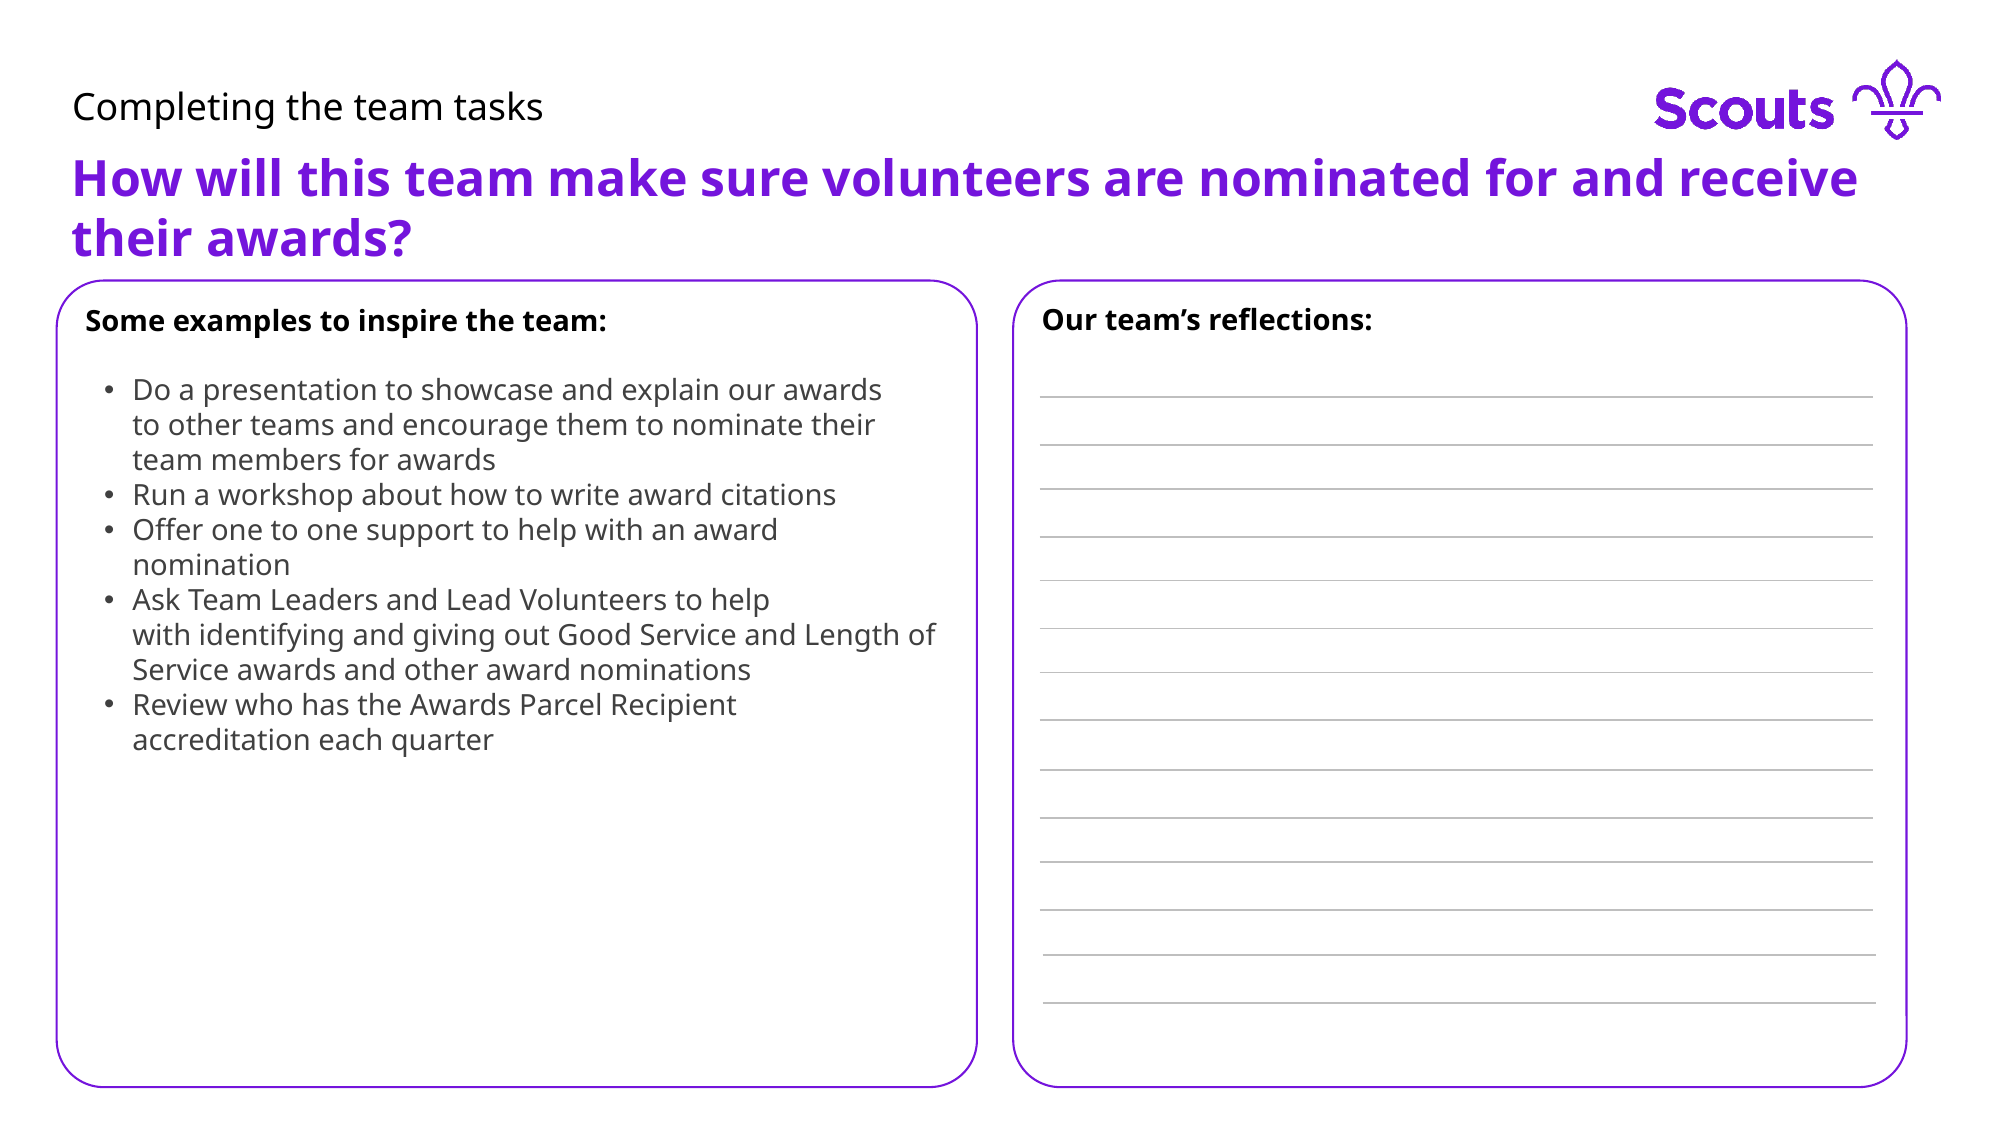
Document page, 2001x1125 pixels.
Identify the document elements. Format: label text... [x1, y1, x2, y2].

text_box Our team’s reflections: [1011, 278, 1909, 1090]
text_box Completing the team tasks [71, 82, 1275, 128]
picture [1654, 59, 1941, 140]
text_box Some examples to inspire the team: Do a presentation to showcase and explain our awards to other teams and encourage them to nominate their team members for awards Run a workshop about how to write award citations Offer one to one support to help with an award nomination Ask Team Leaders and Lead Volunteers to help with identifying and giving out Good Service and Length of Service awards and other award nominations Review who has the Awards Parcel Recipient accreditation each quarter [54, 278, 980, 1090]
text_box How will this team make sure volunteers are nominated for and receive their awards? [56, 138, 1924, 274]
